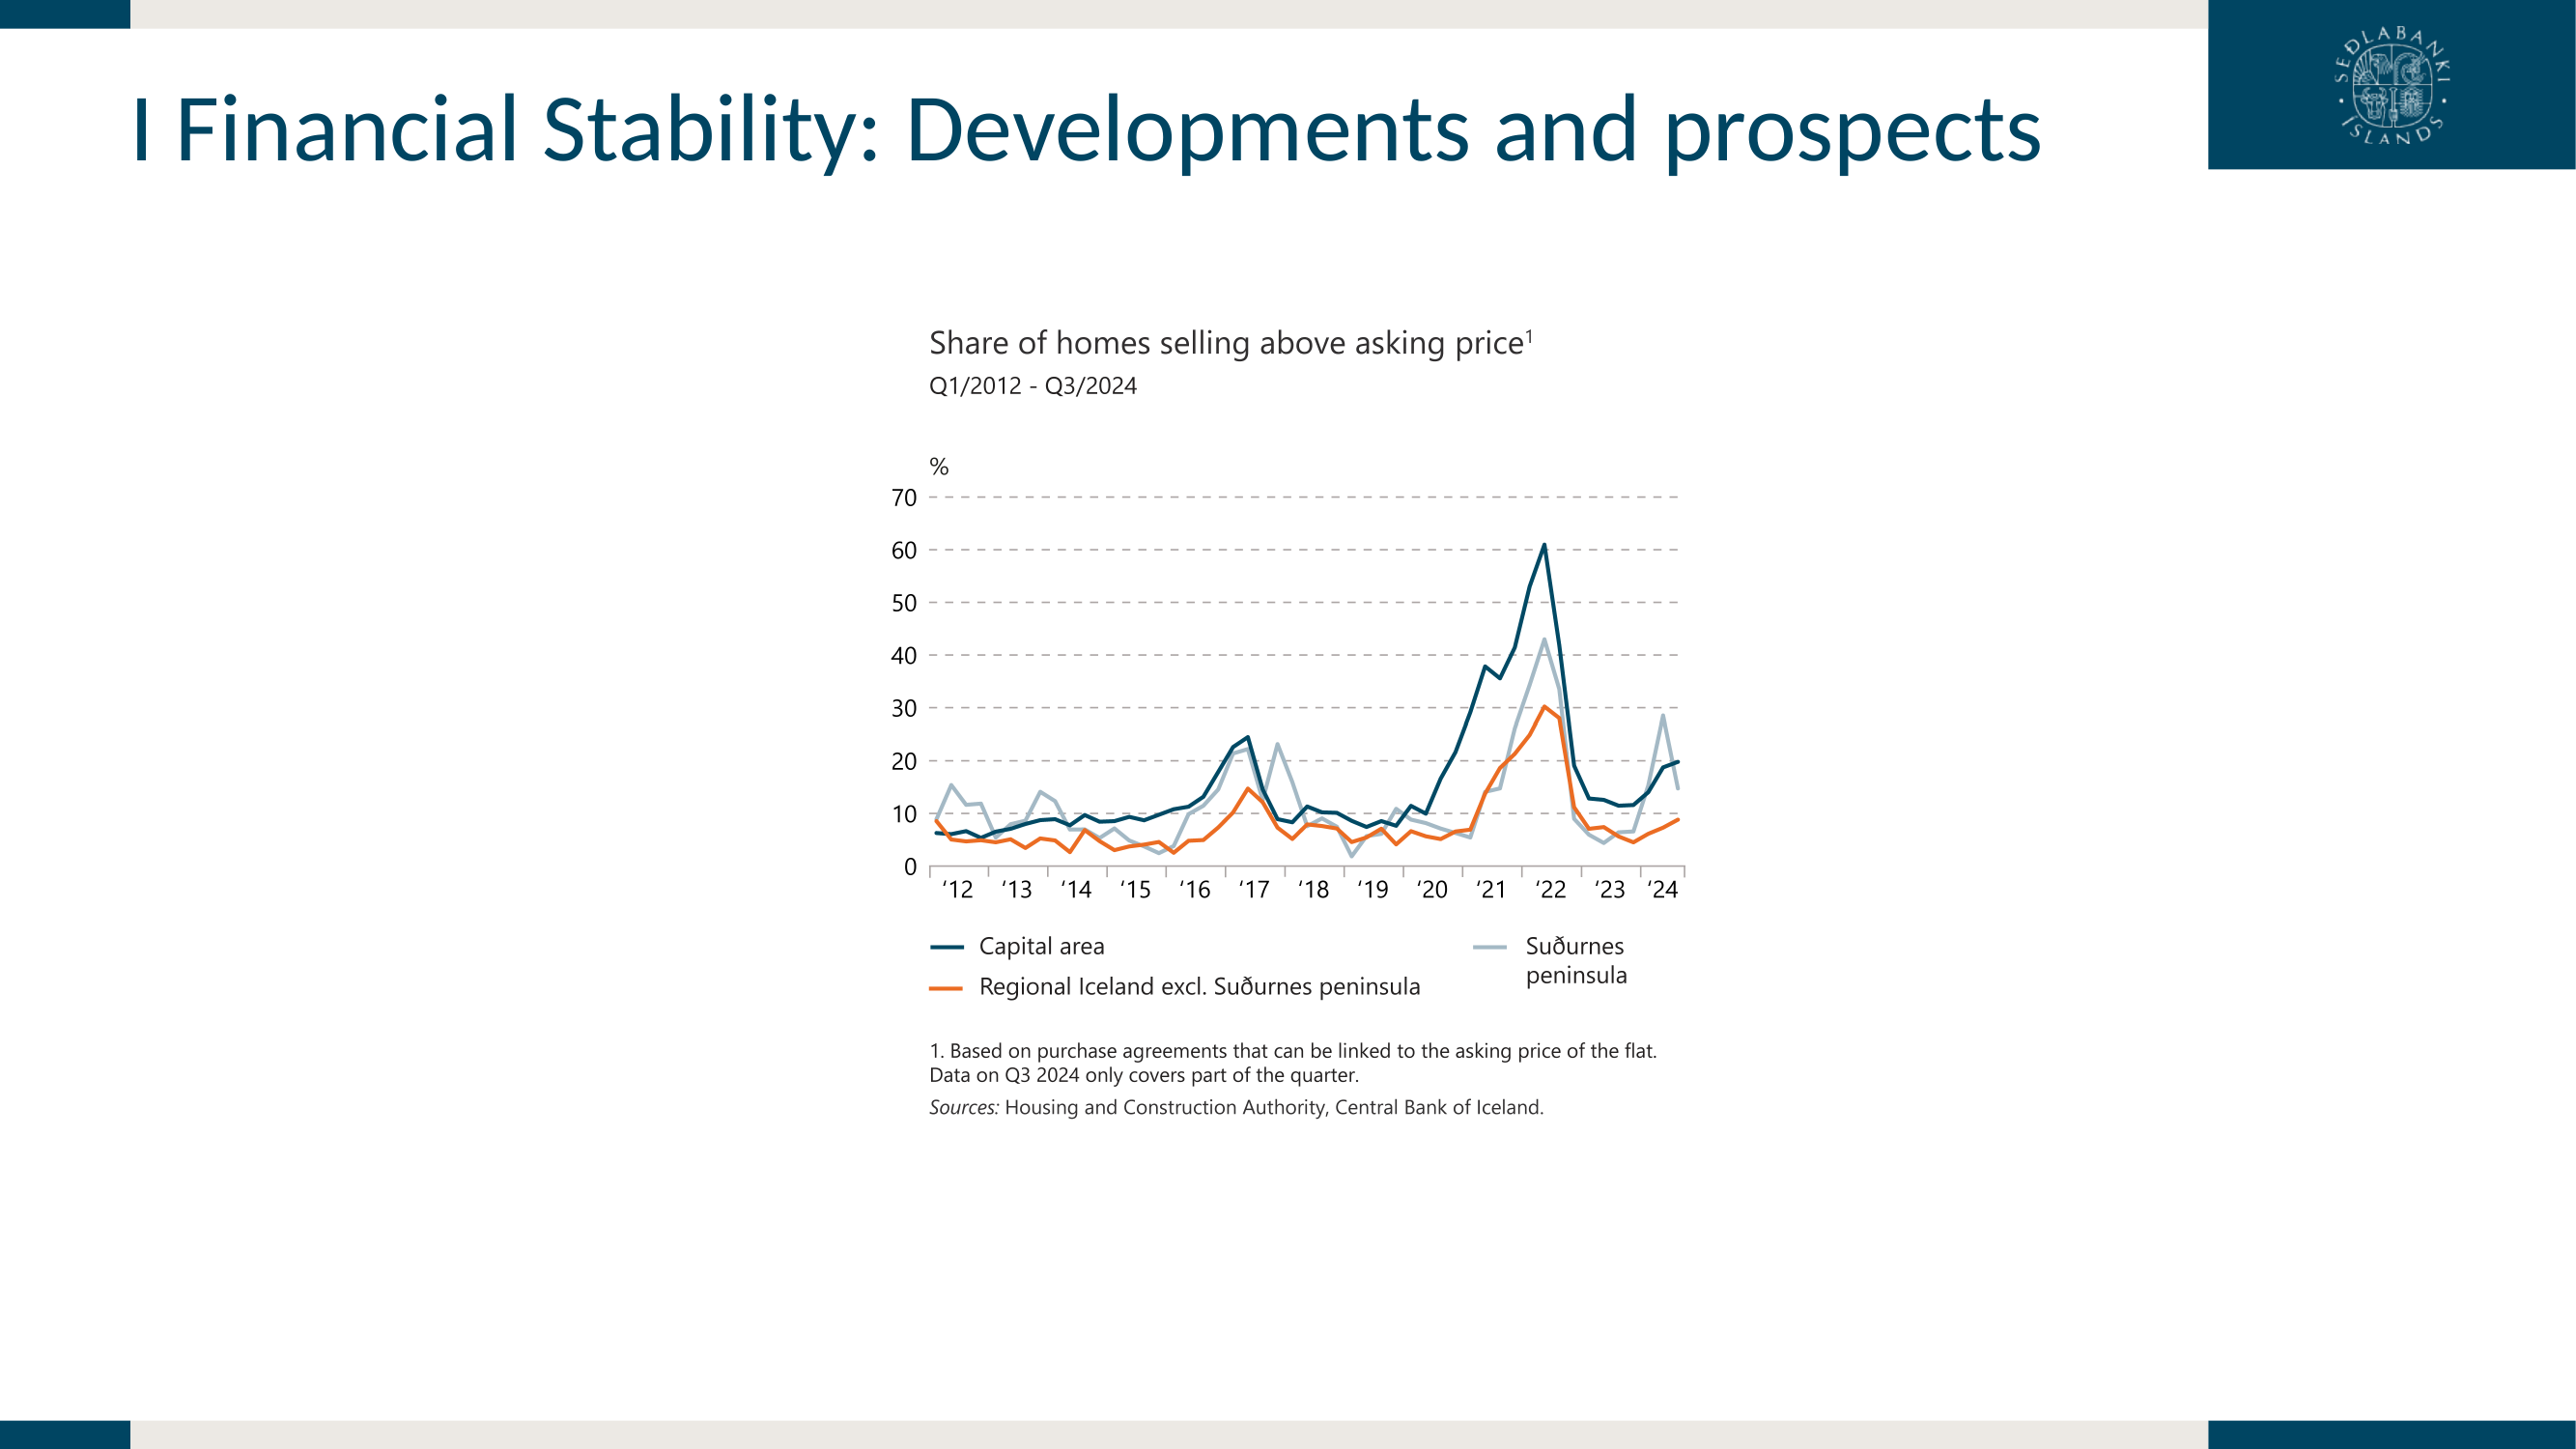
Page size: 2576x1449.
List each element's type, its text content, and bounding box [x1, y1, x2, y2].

title I Financial Stability: Developments and prospects [129, 86, 2178, 290]
picture [890, 326, 1685, 1123]
